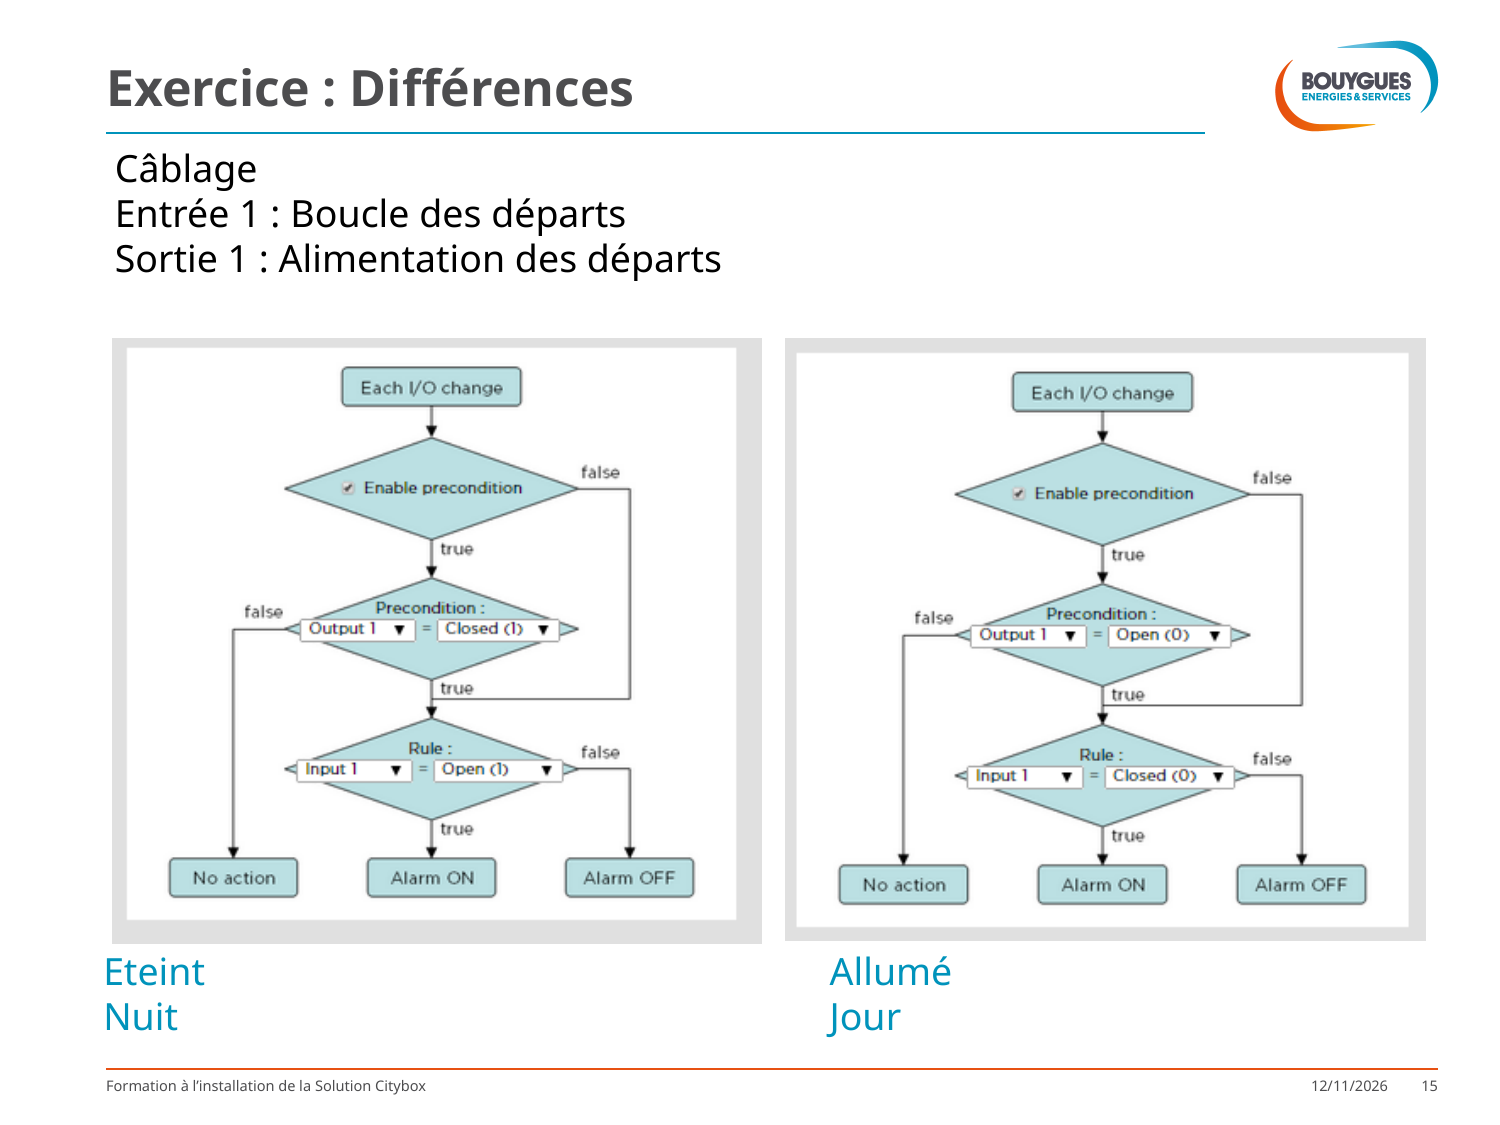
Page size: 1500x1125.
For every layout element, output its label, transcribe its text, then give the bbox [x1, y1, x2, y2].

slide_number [974, 1077, 1387, 1125]
title Exercice : Différences [106, 0, 1205, 117]
picture [111, 338, 763, 945]
text_box Câblage Entrée 1 : Boucle des départs Sortie 1 : Alimentation des départs [100, 137, 1258, 287]
footer Formation à l’installation de la Solution Citybox [106, 1076, 963, 1125]
picture [1263, 0, 1500, 148]
text_box Allumé Jour [814, 940, 1489, 1046]
text_box Eteint Nuit [88, 940, 762, 1091]
slide_number 15 [1387, 1077, 1438, 1125]
picture [785, 337, 1426, 941]
